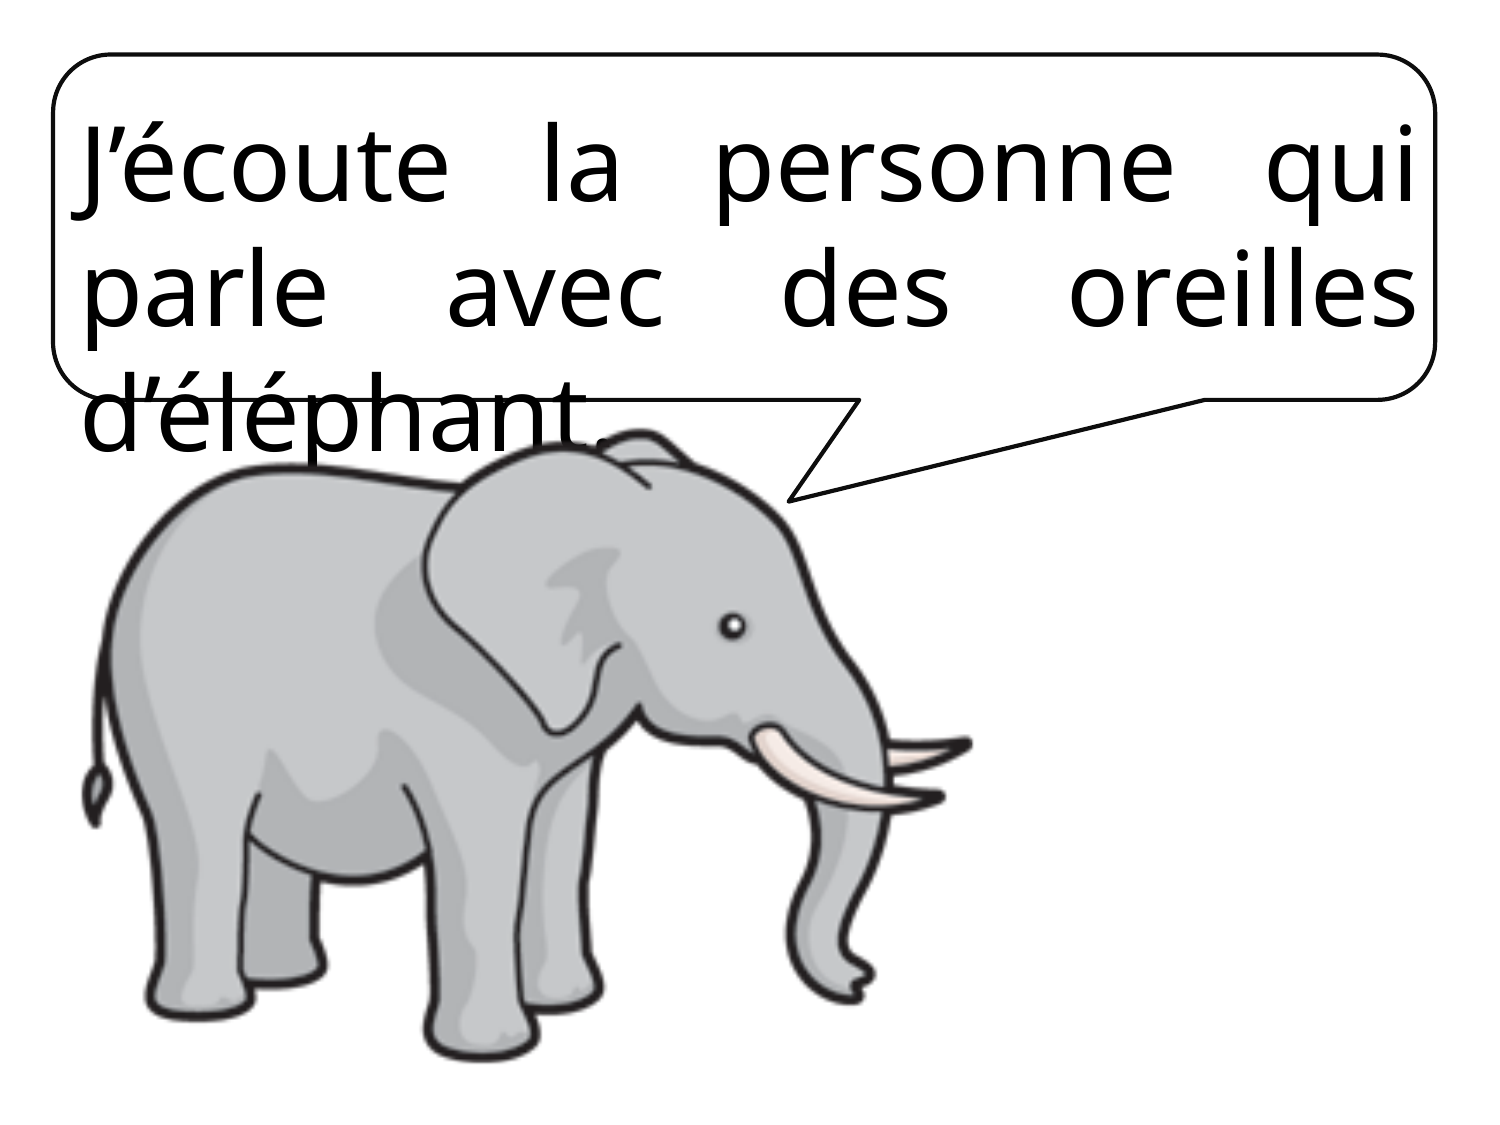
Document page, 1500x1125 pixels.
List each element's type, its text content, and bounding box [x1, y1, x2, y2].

text_box [50, 52, 1433, 380]
picture [64, 396, 1012, 1083]
text_box J’écoute la personne qui parle avec des oreilles d’éléphant. [64, 89, 1436, 480]
